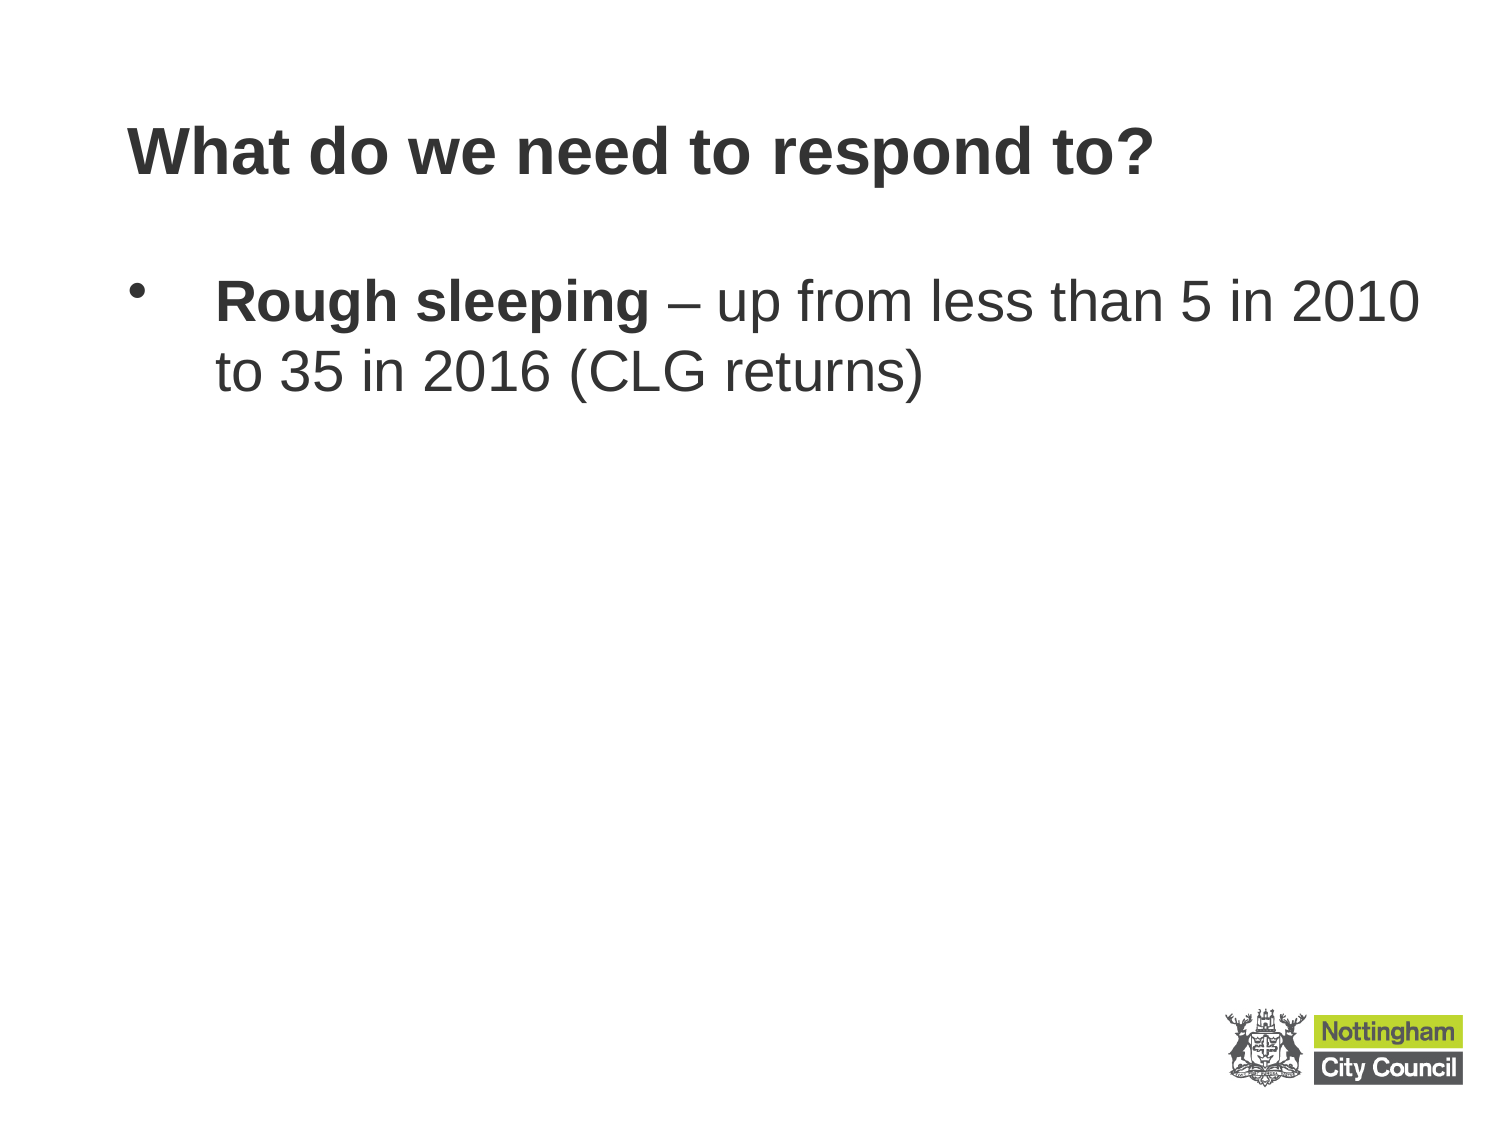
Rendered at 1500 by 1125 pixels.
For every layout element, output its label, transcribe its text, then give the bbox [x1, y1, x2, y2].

list Rough sleeping – up from less than 5 in 2010 to 35 in 2016 (CLG returns) [112, 255, 1451, 1048]
title What do we need to respond to? [112, 99, 1451, 255]
picture [1224, 1008, 1463, 1088]
